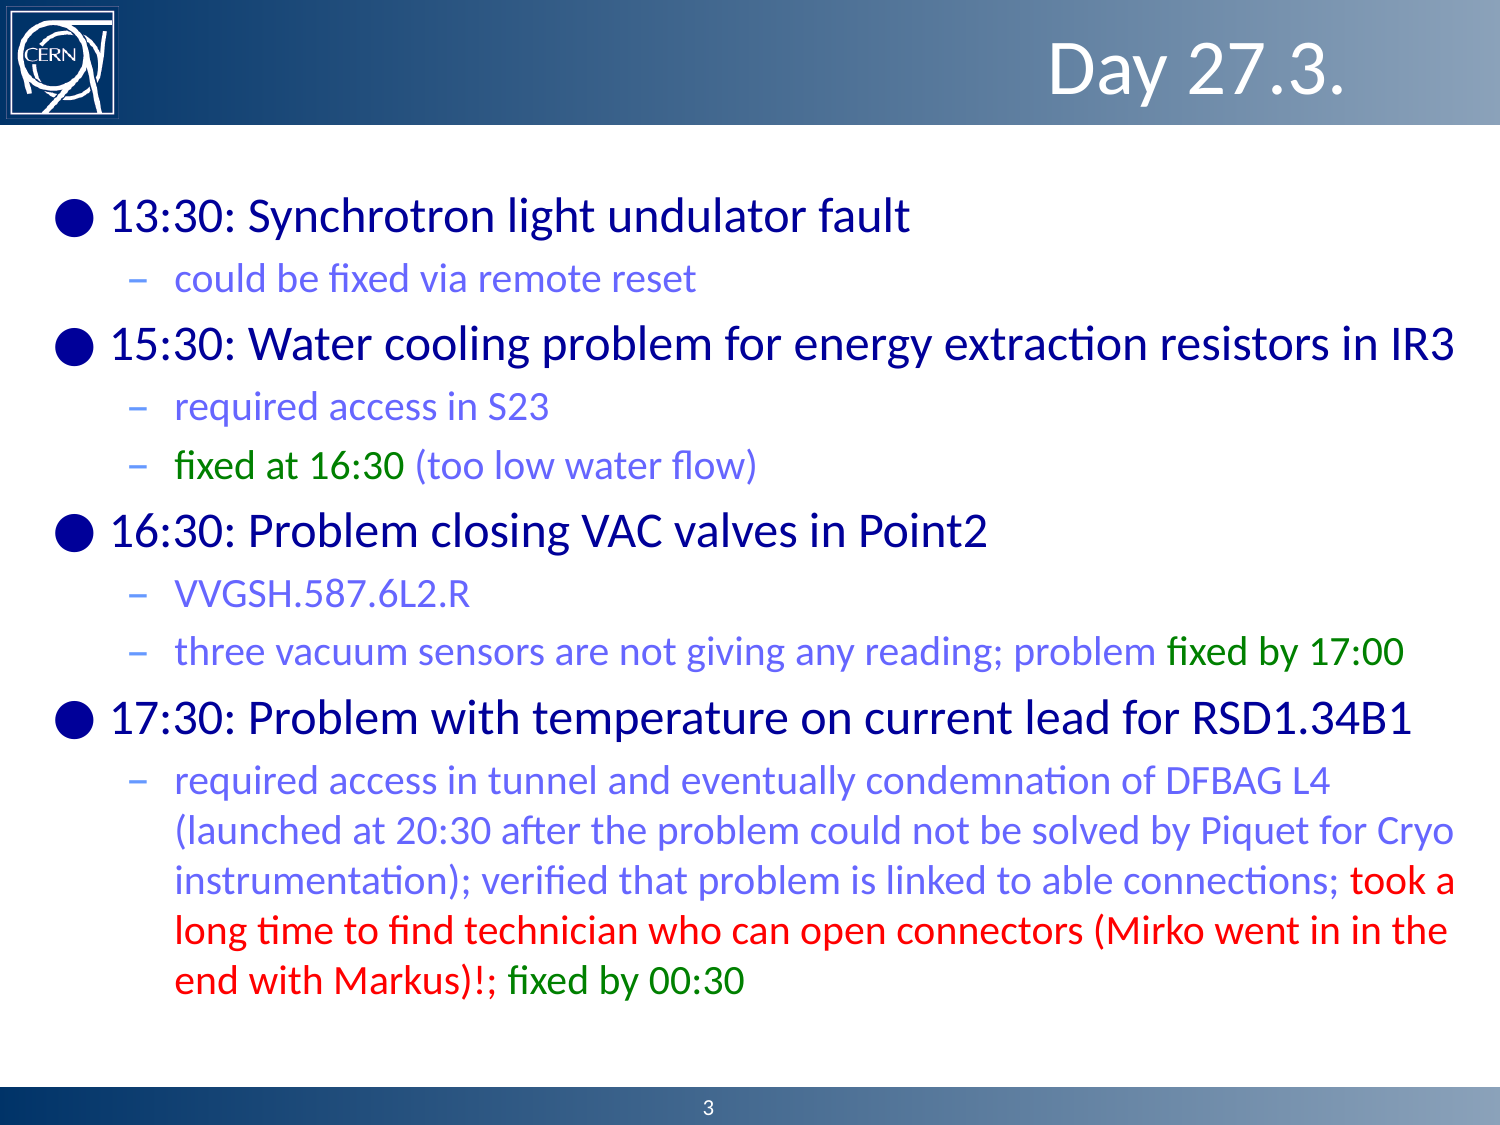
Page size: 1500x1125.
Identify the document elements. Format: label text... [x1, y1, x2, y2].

picture [6, 6, 119, 119]
slide_number 3 [687, 1089, 876, 1125]
list 13:30: Synchrotron light undulator fault could be fixed via remote reset 15:30: Water cooling problem for energy extraction resistors in IR3 required access in S23 fixed at 16:30 (too low water flow) 16:30: Problem closing VAC valves in Point2 VVGSH.587.6L2.R three vacuum sensors are not giving any reading; problem fixed by 17:00 17:30: Problem with temperature on current lead for RSD1.34B1 required access in tunnel and eventually condemnation of DFBAG L4 (launched at 20:30 after the problem could not be solved by Piquet for Cryo instrumentation); verified that problem is linked to able connections; took a long time to find technician who can open connectors (Mirko went in in the end with Markus)!; fixed by 00:30 [37, 174, 1500, 1051]
title Day 27.3. [124, 0, 1363, 126]
